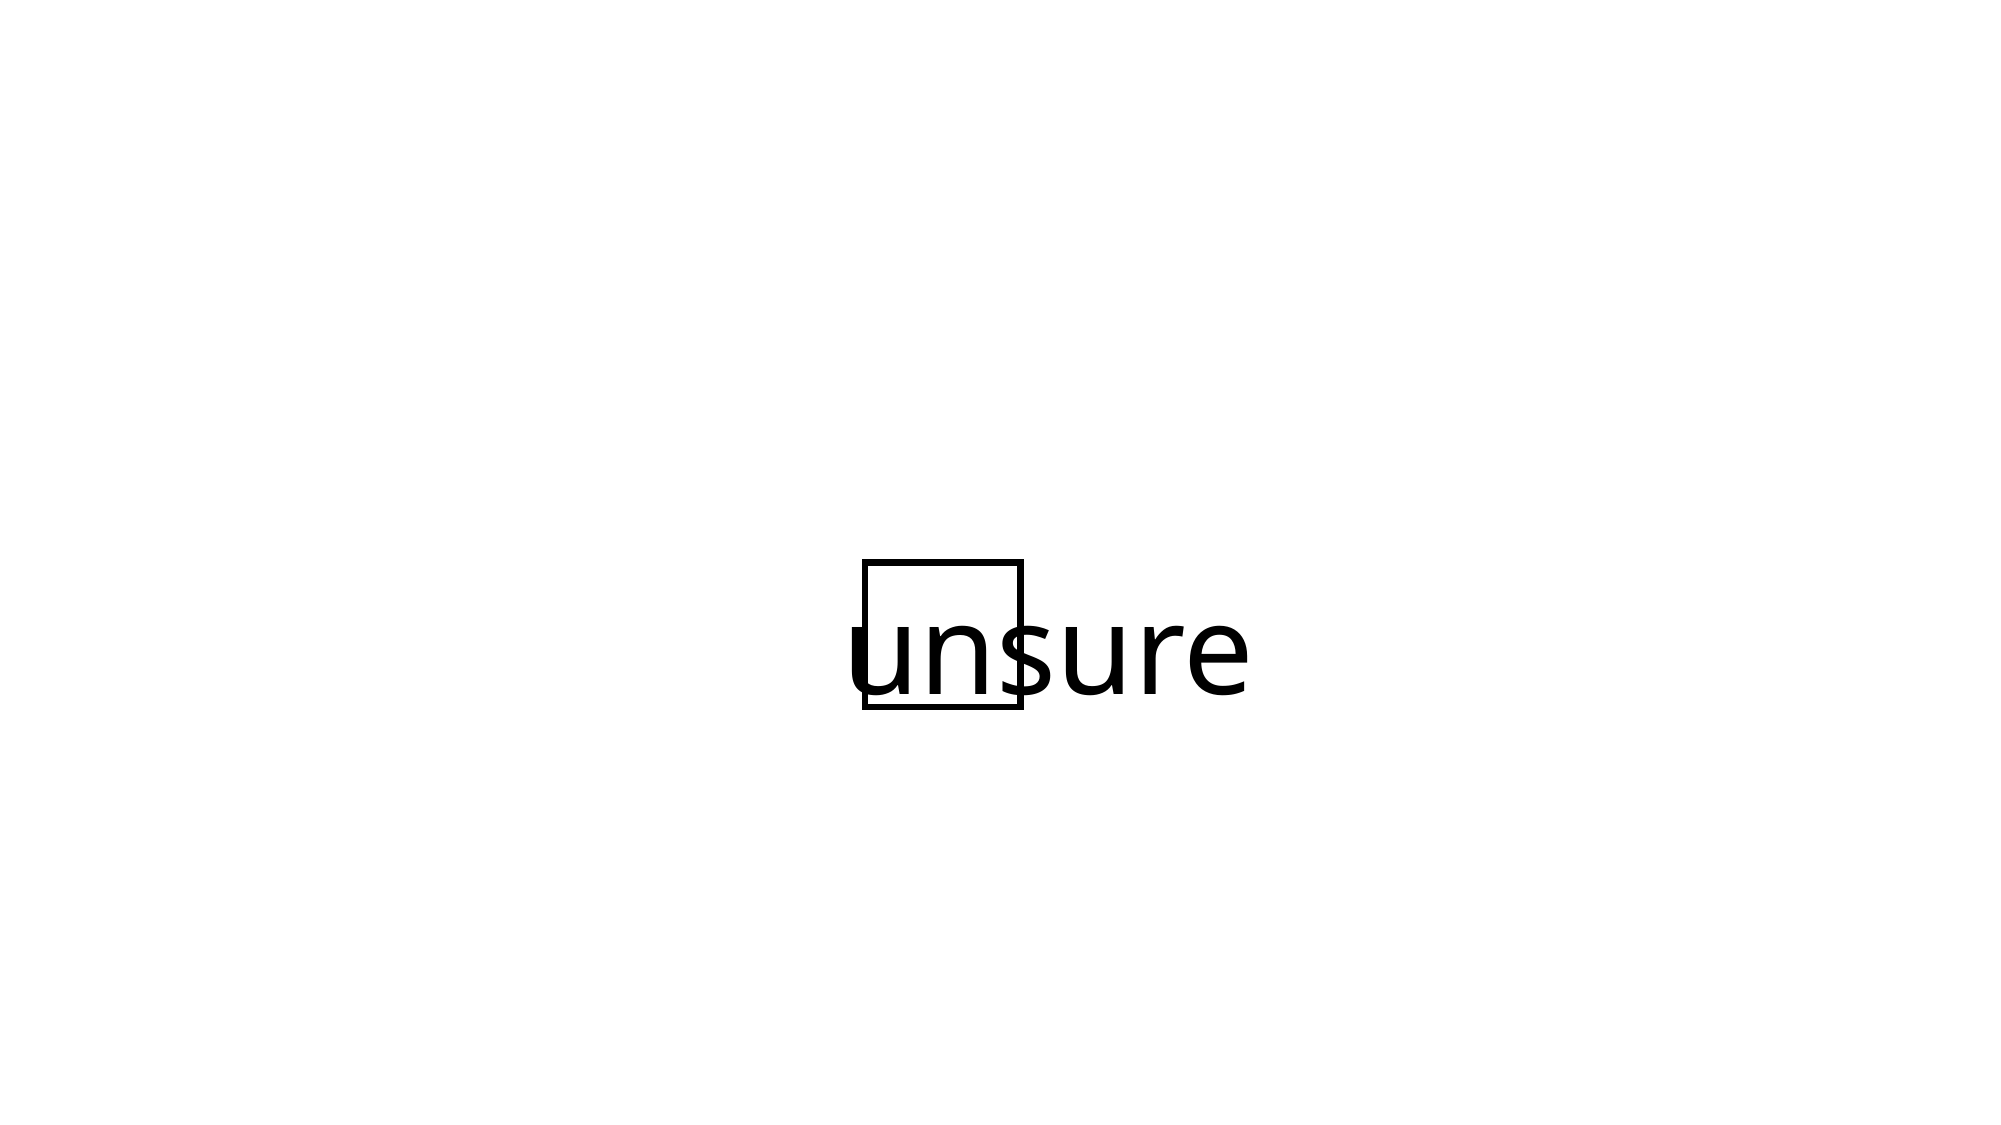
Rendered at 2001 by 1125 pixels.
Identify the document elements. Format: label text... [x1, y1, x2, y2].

text_box [864, 561, 1022, 708]
title unsure [185, 485, 1911, 729]
